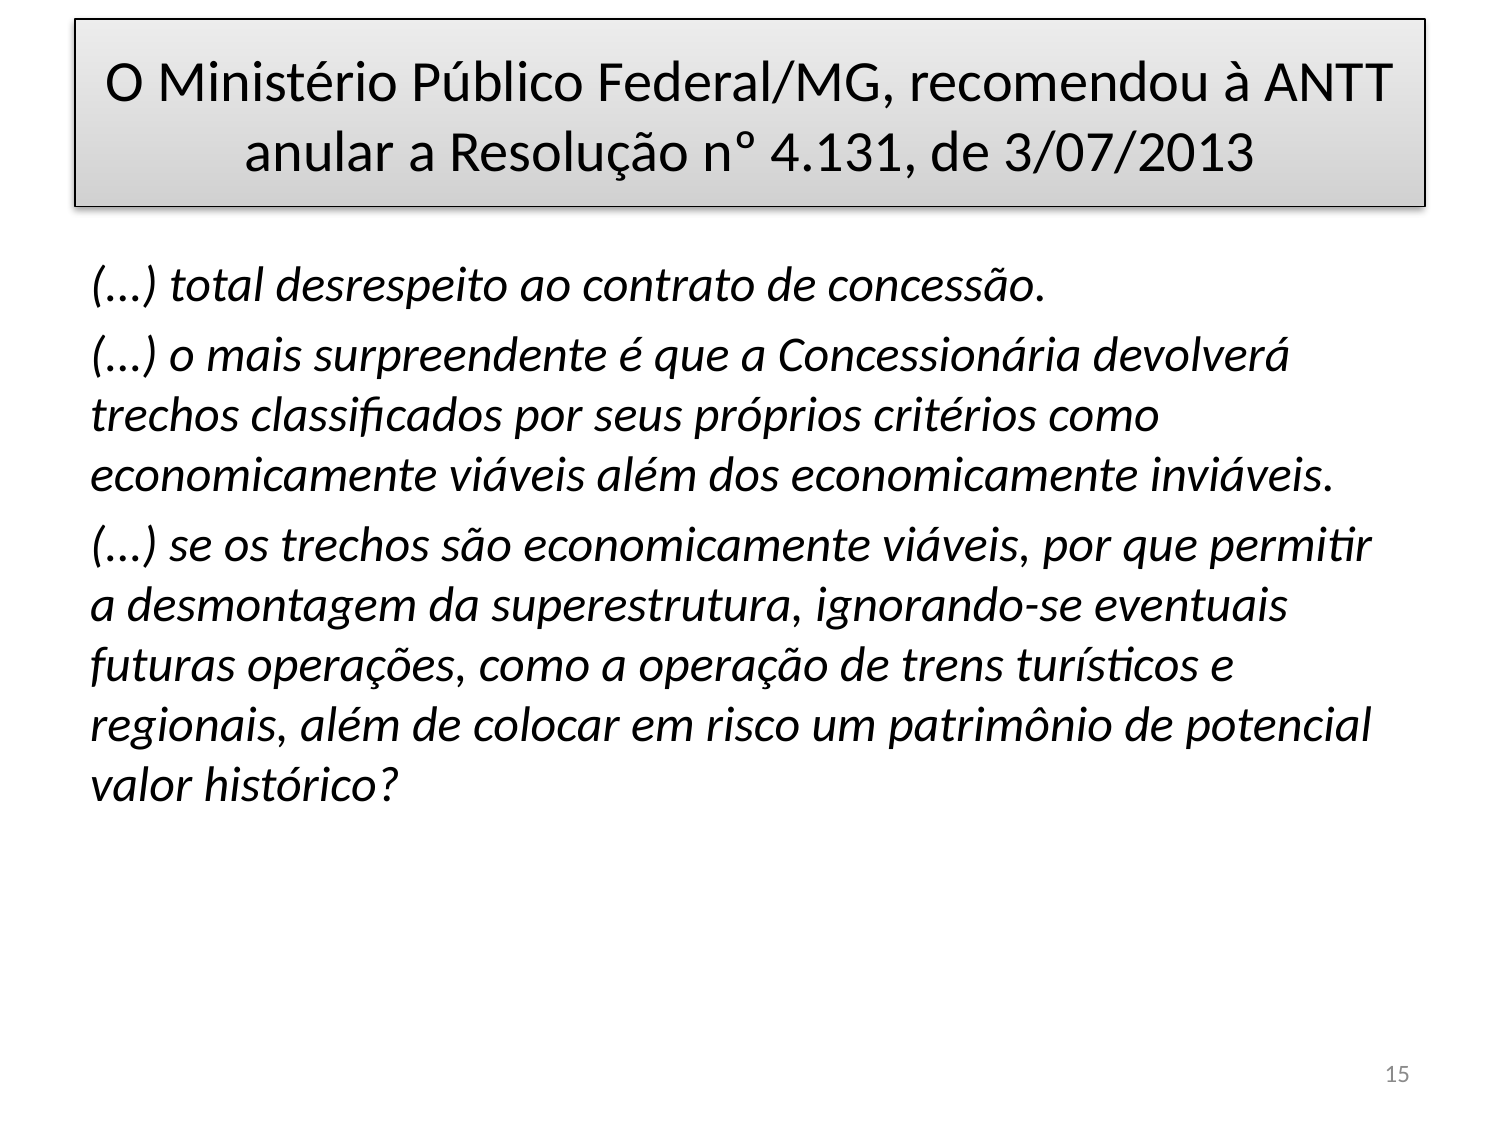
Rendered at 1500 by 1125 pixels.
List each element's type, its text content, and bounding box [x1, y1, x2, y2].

title O Ministério Público Federal/MG, recomendou à ANTT anular a Resolução nº 4.131, de 3/07/2013 [74, 18, 1426, 207]
slide_number 15 [1074, 1042, 1425, 1103]
list (...) total desrespeito ao contrato de concessão. (...) o mais surpreendente é que a Concessionária devolverá trechos classificados por seus próprios critérios como economicamente viáveis além dos economicamente inviáveis. (...) se os trechos são economicamente viáveis, por que permitir a desmontagem da superestrutura, ignorando-se eventuais futuras operações, como a operação de trens turísticos e regionais, além de colocar em risco um patrimônio de potencial valor histórico? [75, 243, 1425, 1005]
